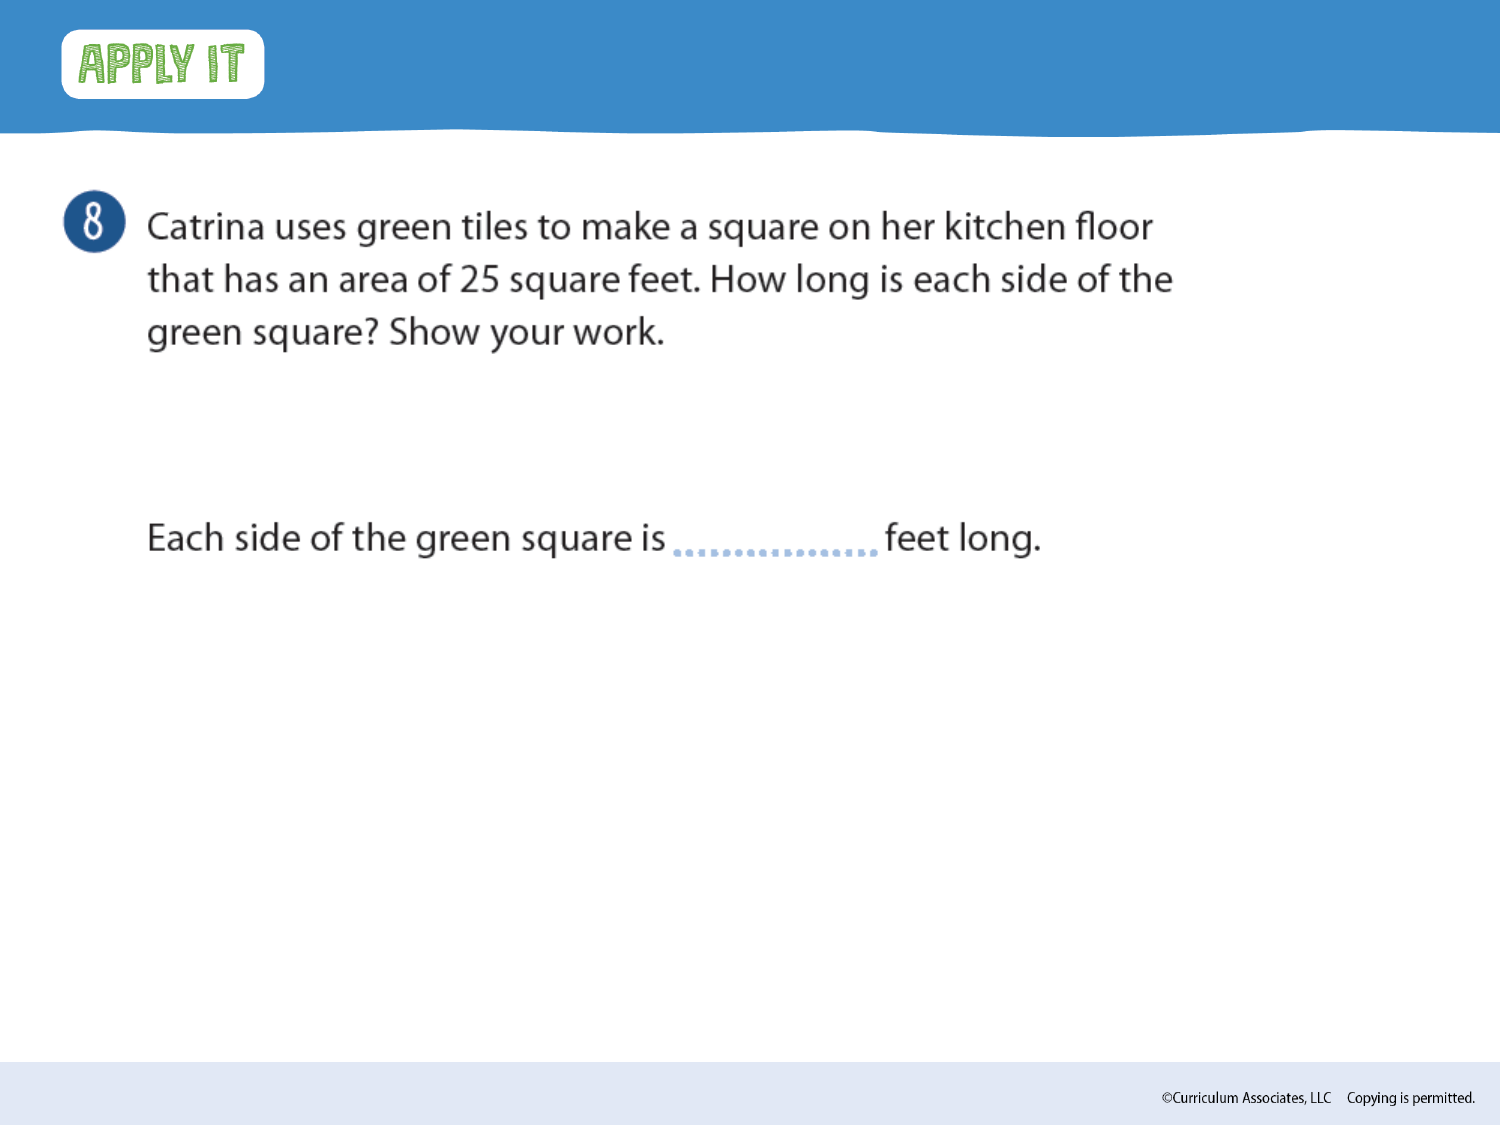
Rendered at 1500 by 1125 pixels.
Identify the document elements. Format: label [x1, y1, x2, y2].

picture [51, 178, 1185, 572]
picture [0, 0, 1500, 137]
picture [0, 1061, 1500, 1125]
